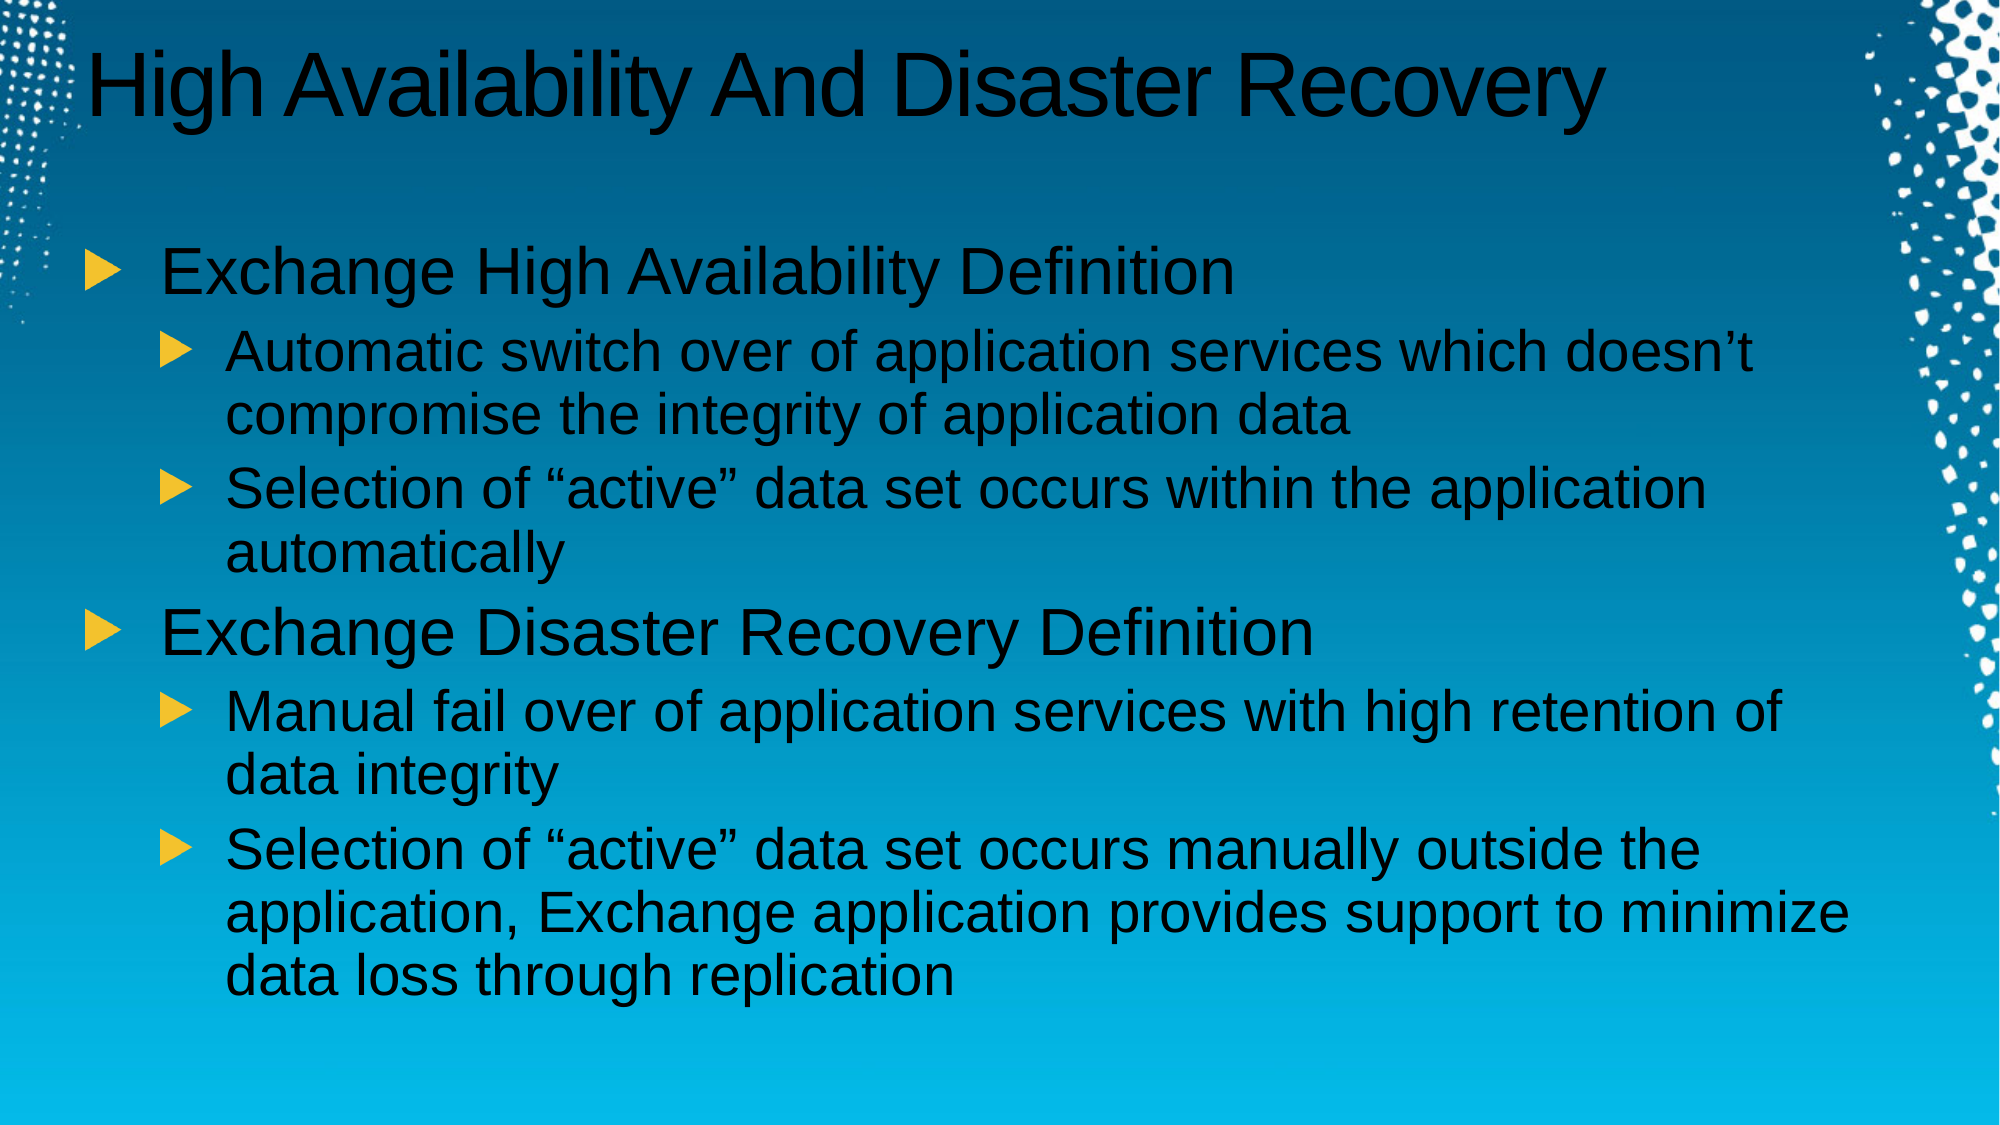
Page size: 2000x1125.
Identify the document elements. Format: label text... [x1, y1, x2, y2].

picture [482, 566, 494, 571]
picture [1742, 902, 1754, 931]
picture [1257, 891, 1261, 931]
picture [1925, 87, 1941, 99]
picture [351, 621, 355, 654]
picture [1202, 701, 1224, 730]
picture [388, 621, 413, 668]
picture [477, 959, 489, 994]
picture [888, 839, 910, 868]
picture [1475, 902, 1500, 931]
picture [372, 965, 397, 994]
picture [735, 902, 748, 931]
picture [29, 27, 38, 38]
picture [821, 833, 833, 868]
picture [0, 155, 5, 163]
picture [1673, 839, 1697, 868]
picture [11, 55, 21, 64]
picture [570, 839, 597, 868]
picture [1397, 902, 1401, 931]
picture [352, 902, 374, 931]
picture [1946, 525, 1956, 533]
picture [273, 902, 287, 931]
picture [1252, 839, 1256, 868]
picture [1607, 701, 1618, 730]
picture [1635, 902, 1647, 931]
picture [229, 965, 242, 994]
picture [1194, 902, 1219, 931]
picture [1141, 701, 1163, 730]
picture [931, 620, 960, 654]
picture [1543, 839, 1557, 868]
picture [1990, 492, 2000, 505]
picture [1963, 589, 1976, 607]
picture [1988, 691, 2000, 709]
picture [86, 610, 119, 649]
picture [940, 902, 962, 931]
picture [420, 764, 445, 793]
picture [1793, 902, 1814, 931]
picture [1992, 438, 2000, 448]
picture [485, 839, 510, 868]
picture [268, 839, 292, 868]
picture [1732, 902, 1736, 931]
picture [86, 250, 119, 289]
picture [1911, 223, 1918, 230]
picture [1421, 902, 1435, 931]
picture [1210, 613, 1225, 654]
picture [764, 701, 780, 730]
picture [1106, 839, 1110, 868]
picture [1935, 177, 1945, 189]
picture [56, 47, 64, 55]
picture [161, 830, 190, 864]
picture [1181, 839, 1193, 868]
picture [161, 693, 190, 726]
picture [1113, 902, 1117, 943]
picture [644, 613, 659, 654]
picture [312, 566, 332, 571]
picture [1952, 502, 1967, 516]
picture [47, 0, 57, 10]
picture [629, 833, 641, 868]
picture [1698, 902, 1709, 931]
picture [860, 620, 889, 654]
picture [1653, 902, 1663, 931]
picture [311, 701, 315, 730]
picture [1043, 839, 1065, 868]
picture [845, 701, 867, 730]
picture [1125, 839, 1147, 868]
picture [1920, 257, 1932, 264]
picture [6, 97, 12, 105]
picture [704, 902, 708, 931]
picture [558, 701, 583, 730]
picture [988, 621, 1017, 668]
picture [1980, 460, 1987, 469]
title High Availability And Disaster Recovery [85, 37, 1914, 138]
picture [404, 965, 426, 994]
picture [262, 764, 289, 793]
picture [1652, 839, 1663, 868]
picture [1982, 714, 1993, 729]
picture [703, 621, 707, 654]
picture [292, 758, 304, 793]
picture [382, 902, 409, 931]
picture [248, 954, 252, 994]
picture [1331, 701, 1342, 730]
picture [1983, 404, 1992, 414]
picture [905, 695, 917, 730]
picture [1984, 349, 1992, 357]
picture [277, 608, 282, 654]
picture [1738, 701, 1763, 730]
picture [839, 839, 866, 868]
picture [1914, 308, 1929, 326]
picture [575, 620, 607, 654]
picture [1316, 839, 1343, 868]
picture [286, 620, 303, 654]
picture [434, 965, 456, 994]
picture [1525, 896, 1537, 931]
picture [404, 839, 429, 868]
picture [1955, 557, 1965, 573]
picture [346, 839, 368, 868]
picture [670, 902, 697, 931]
picture [788, 701, 793, 742]
picture [1942, 465, 1958, 483]
picture [981, 701, 992, 730]
picture [1892, 212, 1902, 216]
picture [1979, 657, 1995, 676]
picture [402, 758, 414, 793]
picture [894, 965, 919, 994]
picture [1444, 902, 1448, 943]
picture [639, 891, 643, 931]
picture [1411, 902, 1415, 943]
picture [18, 0, 29, 6]
picture [1501, 839, 1523, 868]
picture [310, 965, 337, 994]
picture [589, 701, 614, 730]
picture [1914, 274, 1920, 291]
picture [982, 839, 1007, 868]
picture [1941, 324, 1952, 332]
picture [539, 566, 554, 583]
picture [1415, 701, 1436, 742]
picture [1625, 902, 1629, 931]
picture [850, 902, 854, 943]
picture [657, 701, 682, 730]
picture [756, 965, 770, 994]
picture [1950, 359, 1960, 366]
picture [1075, 902, 1086, 931]
picture [1914, 164, 1923, 177]
picture [1074, 839, 1086, 868]
picture [657, 965, 668, 994]
picture [1953, 301, 1962, 312]
picture [1301, 695, 1313, 730]
picture [1955, 246, 1965, 256]
picture [33, 116, 40, 124]
picture [650, 902, 661, 931]
picture [602, 839, 624, 868]
picture [1285, 839, 1297, 868]
picture [1372, 839, 1397, 880]
picture [947, 833, 959, 868]
picture [970, 701, 974, 730]
picture [1080, 701, 1084, 730]
picture [28, 42, 36, 53]
picture [1922, 200, 1934, 207]
picture [1293, 620, 1310, 654]
picture [242, 620, 268, 654]
picture [30, 14, 40, 23]
picture [737, 902, 758, 943]
list Exchange High Availability Definition Automatic switch over of application services which doesn’t compromise the integrity of application data Selection of “active” data set occurs within the application automatically Exchange Disaster Recovery Definition Manual fail over of application services with high retention of data integrity Selection of “active” data set occurs manually outside the application, Exchange application provides support to minimize data loss through replication [85, 237, 1914, 566]
picture [161, 332, 190, 366]
picture [1219, 839, 1246, 868]
picture [688, 690, 701, 730]
picture [1199, 839, 1209, 868]
picture [386, 621, 404, 654]
picture [1960, 392, 1970, 403]
picture [1993, 321, 2000, 339]
picture [449, 839, 460, 868]
picture [1995, 582, 2000, 595]
picture [34, 101, 43, 111]
picture [1994, 382, 2000, 391]
picture [1625, 695, 1637, 730]
picture [423, 620, 452, 654]
picture [312, 620, 344, 654]
picture [1928, 399, 1939, 415]
picture [1320, 690, 1324, 730]
picture [55, 62, 62, 69]
picture [664, 620, 693, 654]
picture [1938, 122, 1950, 133]
picture [0, 40, 9, 45]
picture [1972, 312, 1985, 322]
picture [1988, 547, 2000, 561]
picture [344, 701, 356, 730]
picture [375, 701, 402, 730]
picture [599, 965, 603, 994]
picture [1508, 902, 1512, 931]
picture [1958, 445, 1968, 460]
picture [768, 902, 792, 931]
picture [1760, 902, 1770, 931]
picture [384, 764, 395, 793]
picture [1930, 291, 1941, 297]
picture [1932, 235, 1943, 241]
picture [516, 758, 528, 793]
picture [0, 24, 9, 33]
picture [1123, 902, 1137, 931]
picture [1948, 413, 1958, 424]
picture [45, 16, 55, 24]
picture [928, 965, 932, 994]
picture [614, 965, 635, 1006]
picture [1238, 902, 1252, 931]
picture [295, 902, 299, 943]
picture [816, 902, 843, 931]
picture [41, 59, 48, 67]
picture [1271, 902, 1295, 931]
picture [796, 701, 812, 730]
picture [9, 84, 15, 91]
picture [507, 965, 518, 994]
picture [543, 893, 572, 931]
picture [231, 692, 268, 730]
picture [453, 764, 466, 793]
picture [1245, 620, 1274, 654]
picture [658, 839, 683, 868]
picture [278, 701, 305, 730]
picture [1973, 368, 1982, 380]
picture [438, 839, 442, 868]
picture [1963, 335, 1972, 344]
picture [790, 839, 817, 868]
picture [292, 959, 304, 994]
picture [612, 621, 638, 654]
picture [10, 69, 17, 78]
picture [26, 57, 34, 68]
picture [722, 701, 749, 730]
picture [1170, 701, 1195, 730]
picture [1576, 839, 1600, 868]
picture [13, 41, 25, 49]
picture [1263, 839, 1274, 868]
picture [373, 833, 385, 868]
picture [581, 965, 593, 994]
picture [496, 954, 500, 994]
picture [1935, 0, 2000, 306]
picture [1768, 690, 1781, 730]
picture [882, 902, 886, 943]
picture [305, 902, 319, 931]
picture [1047, 701, 1072, 730]
picture [229, 902, 256, 931]
picture [1991, 747, 2000, 765]
picture [1303, 902, 1325, 931]
picture [443, 902, 468, 931]
picture [1690, 701, 1694, 730]
picture [1171, 839, 1175, 868]
picture [622, 701, 626, 730]
picture [1963, 278, 1976, 291]
picture [1921, 0, 1934, 8]
picture [939, 965, 950, 994]
picture [1978, 517, 1987, 527]
picture [1380, 701, 1391, 730]
picture [833, 965, 860, 994]
picture [690, 839, 714, 868]
picture [612, 965, 625, 994]
picture [1064, 902, 1068, 931]
picture [875, 701, 902, 730]
picture [1171, 620, 1188, 654]
picture [790, 620, 819, 654]
picture [1925, 141, 1935, 155]
picture [1889, 152, 1901, 166]
picture [33, 0, 42, 10]
picture [1457, 701, 1468, 730]
picture [1454, 902, 1468, 931]
picture [1929, 27, 1945, 45]
picture [373, 764, 377, 793]
picture [777, 828, 781, 868]
picture [1957, 187, 1971, 200]
picture [1014, 839, 1036, 868]
picture [1687, 902, 1691, 931]
picture [16, 143, 21, 151]
picture [1453, 839, 1465, 868]
picture [263, 902, 267, 943]
picture [860, 902, 874, 931]
picture [1935, 379, 1948, 391]
picture [1562, 828, 1566, 868]
picture [1090, 620, 1119, 654]
picture [1641, 828, 1645, 868]
picture [1926, 344, 1939, 358]
picture [310, 764, 337, 793]
picture [412, 896, 424, 931]
picture [1919, 367, 1930, 378]
picture [1471, 839, 1475, 868]
picture [322, 701, 333, 730]
picture [209, 621, 235, 654]
picture [1562, 701, 1587, 730]
picture [1898, 188, 1912, 198]
picture [1970, 426, 1980, 436]
picture [892, 902, 906, 931]
picture [24, 72, 32, 79]
picture [1446, 690, 1450, 730]
picture [1246, 701, 1267, 730]
picture [999, 896, 1011, 931]
picture [532, 764, 557, 805]
picture [715, 902, 726, 931]
picture [713, 965, 737, 994]
picture [1576, 902, 1601, 931]
picture [1495, 701, 1499, 730]
picture [694, 965, 698, 994]
picture [579, 902, 601, 931]
picture [453, 701, 480, 730]
picture [360, 620, 377, 654]
picture [1935, 431, 1946, 449]
picture [488, 902, 499, 931]
picture [230, 830, 260, 868]
picture [547, 965, 572, 994]
picture [746, 965, 750, 1006]
picture [970, 621, 974, 654]
picture [482, 610, 519, 654]
picture [542, 621, 568, 654]
picture [1420, 839, 1445, 868]
picture [58, 32, 66, 41]
picture [1267, 701, 1284, 730]
picture [1092, 839, 1096, 868]
picture [43, 42, 49, 53]
picture [477, 902, 481, 931]
picture [1946, 155, 1961, 167]
picture [917, 839, 941, 868]
picture [1622, 833, 1634, 868]
picture [1030, 902, 1055, 931]
picture [863, 959, 875, 994]
picture [362, 701, 366, 730]
picture [1017, 701, 1039, 730]
picture [1915, 109, 1924, 119]
picture [229, 566, 241, 571]
picture [609, 902, 631, 931]
picture [313, 839, 337, 868]
picture [1483, 833, 1495, 868]
picture [426, 566, 434, 571]
picture [1974, 683, 1985, 694]
picture [1284, 621, 1288, 654]
picture [229, 764, 243, 793]
picture [42, 31, 53, 39]
picture [1596, 701, 1600, 730]
picture [969, 902, 996, 931]
picture [248, 753, 252, 793]
picture [16, 22, 23, 34]
picture [1145, 902, 1149, 931]
picture [527, 701, 552, 730]
picture [1969, 625, 1985, 642]
picture [936, 701, 961, 730]
picture [38, 74, 47, 80]
picture [1981, 604, 2000, 620]
picture [529, 965, 533, 994]
picture [1544, 695, 1556, 730]
picture [1963, 535, 1977, 550]
picture [1822, 902, 1846, 931]
picture [31, 131, 37, 138]
picture [1413, 701, 1426, 730]
picture [1096, 701, 1121, 730]
picture [18, 13, 26, 19]
picture [1972, 570, 1986, 583]
picture [262, 965, 289, 994]
picture [1514, 701, 1539, 730]
picture [1942, 269, 1953, 276]
picture [1369, 690, 1373, 730]
picture [1163, 902, 1188, 931]
picture [758, 839, 772, 868]
picture [455, 566, 474, 571]
picture [1379, 902, 1391, 931]
picture [264, 566, 275, 571]
picture [1045, 610, 1082, 654]
picture [391, 566, 403, 571]
picture [745, 610, 780, 654]
picture [3, 10, 11, 18]
picture [895, 621, 924, 654]
picture [455, 764, 476, 805]
picture [1125, 608, 1140, 654]
picture [756, 701, 761, 742]
picture [17, 129, 23, 136]
picture [1701, 701, 1712, 730]
picture [486, 764, 490, 793]
picture [803, 965, 825, 994]
picture [1945, 213, 1955, 220]
picture [516, 828, 529, 868]
picture [1968, 481, 1978, 492]
picture [827, 620, 853, 654]
picture [167, 610, 200, 654]
picture [646, 954, 650, 994]
picture [54, 76, 60, 83]
picture [1557, 896, 1569, 931]
picture [1162, 621, 1166, 654]
picture [1991, 637, 2000, 652]
picture [1303, 839, 1307, 868]
picture [435, 690, 448, 730]
picture [33, 88, 42, 97]
picture [1656, 701, 1681, 730]
picture [296, 566, 304, 571]
picture [161, 470, 190, 503]
picture [1349, 902, 1371, 931]
